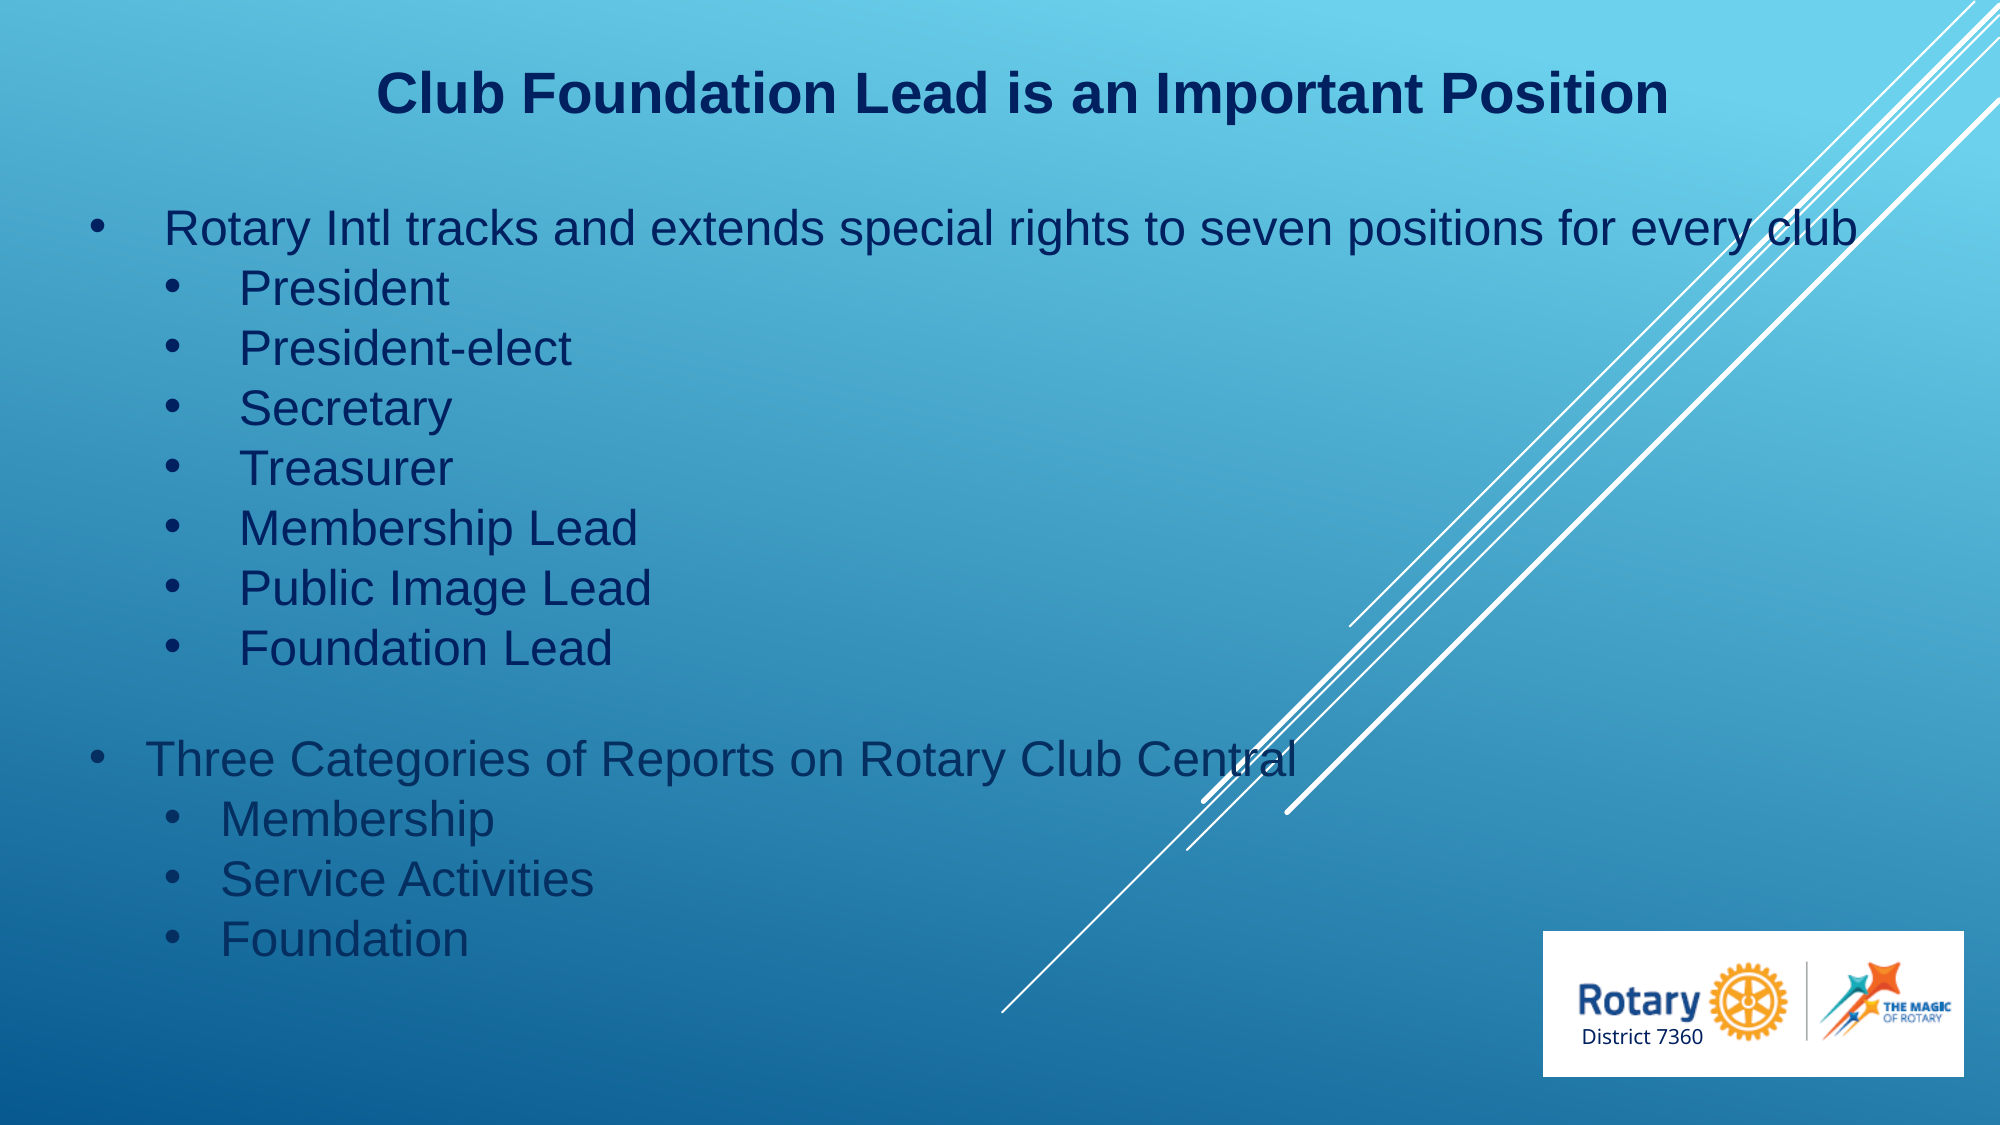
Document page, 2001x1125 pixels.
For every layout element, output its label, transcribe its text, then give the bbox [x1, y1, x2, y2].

picture [1543, 931, 1964, 1078]
text_box Three Categories of Reports on Rotary Club Central Membership Service Activities Foundation [74, 718, 1429, 1034]
text_box Club Foundation Lead is an Important Position Rotary Intl tracks and extends special rights to seven positions for every club President President-elect Secretary Treasurer Membership Lead Public Image Lead Foundation Lead [74, 47, 1974, 683]
